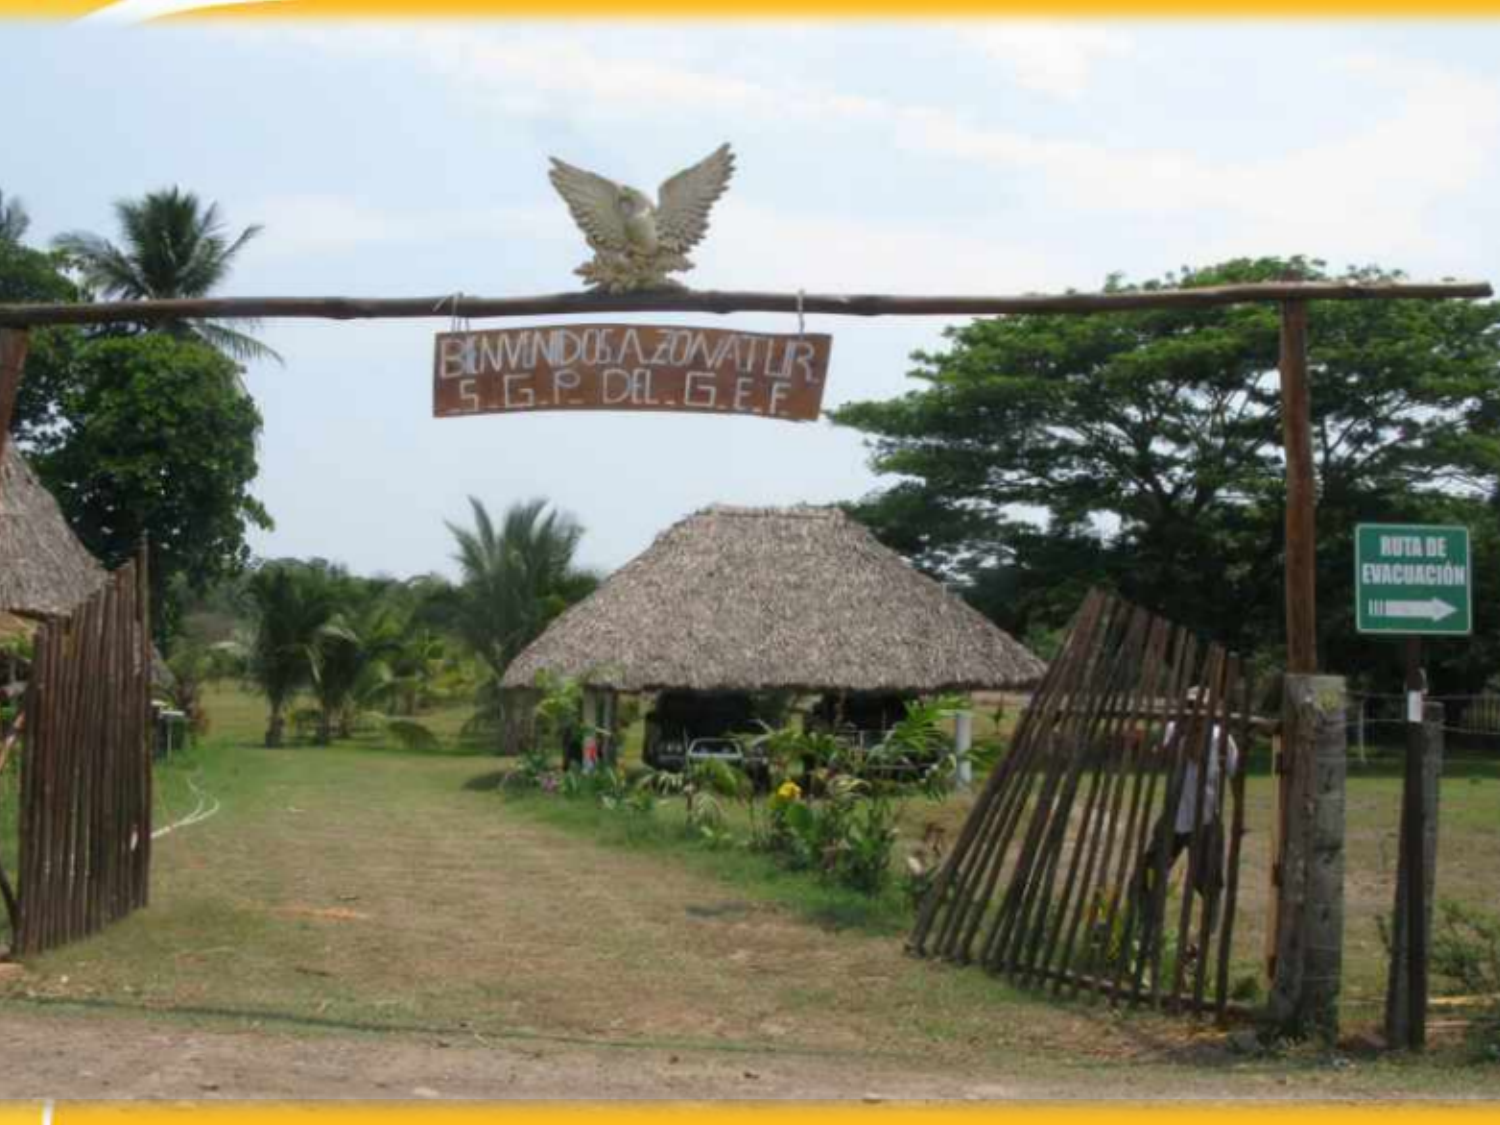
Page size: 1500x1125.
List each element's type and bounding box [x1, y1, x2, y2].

list [0, 0, 1500, 1125]
